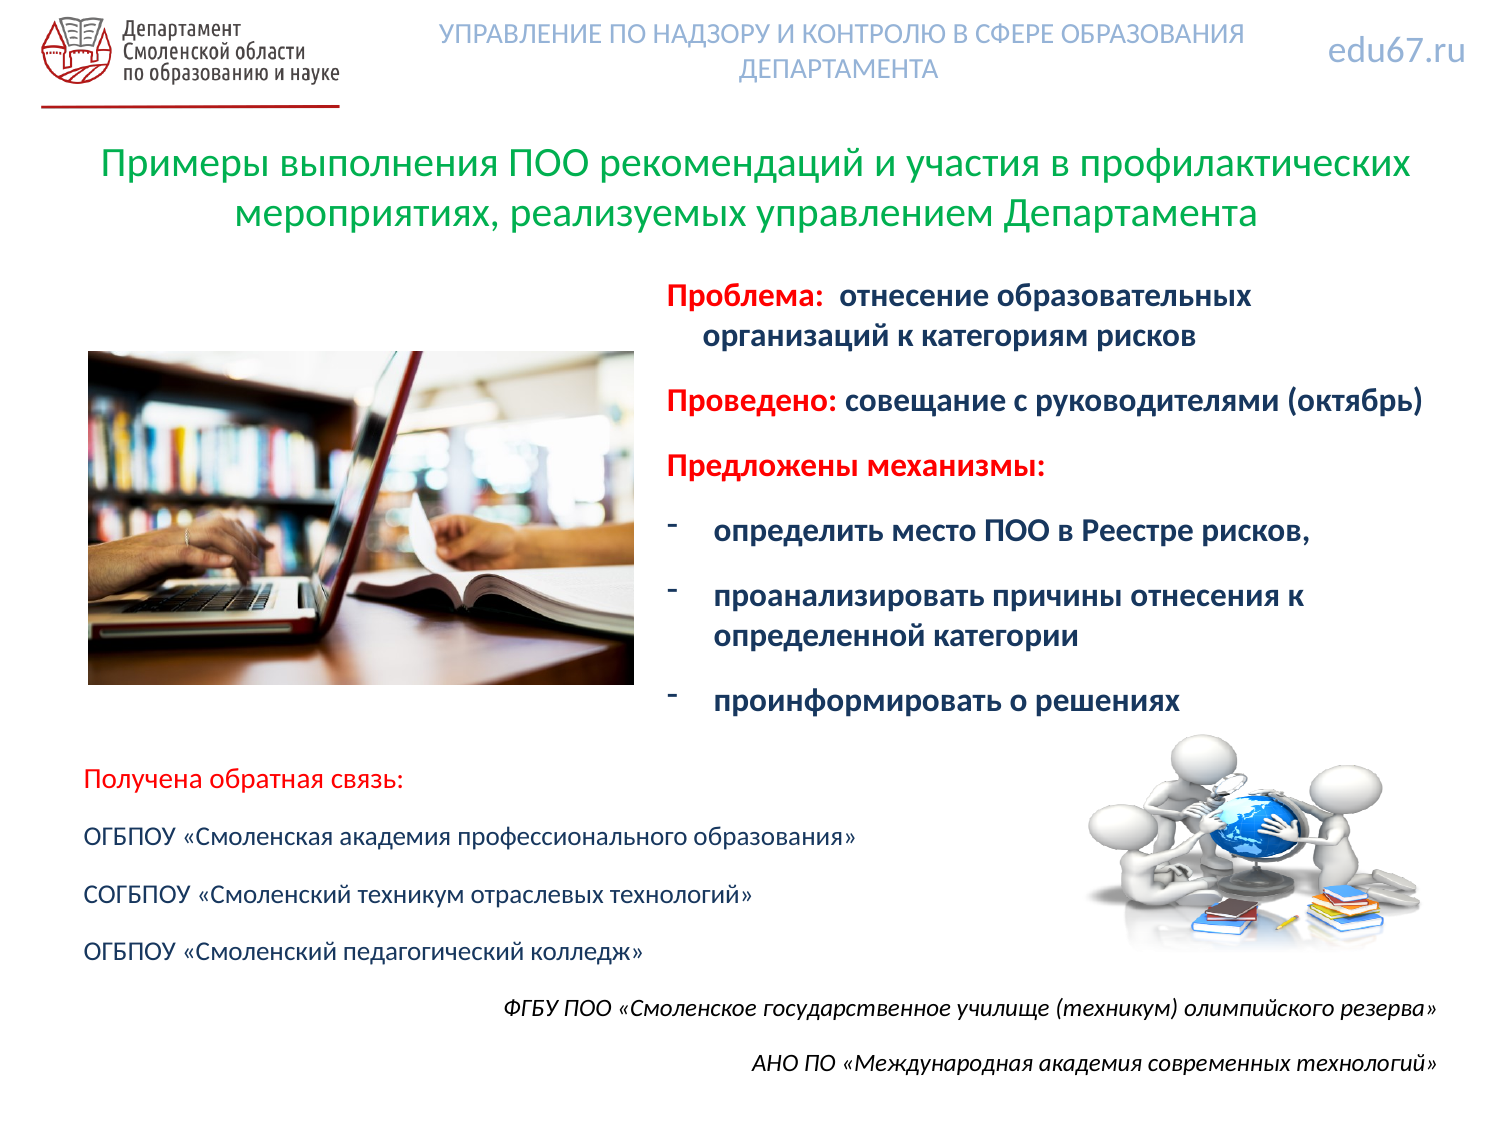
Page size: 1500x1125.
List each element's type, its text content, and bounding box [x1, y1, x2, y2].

text_box УПРАВЛЕНИЕ ПО НАДЗОРУ И КОНТРОЛЮ В СФЕРЕ ОБРАЗОВАНИЯ ДЕПАРТАМЕНТА [397, 7, 1288, 92]
picture [88, 351, 634, 686]
text_box edu67.ru [1313, 17, 1482, 78]
text_box Проблема: отнесение образовательных организаций к категориям рисков Проведено: совещание с руководителями (октябрь) Предложены механизмы: определить место ПОО в Реестре рисков, проанализировать причины отнесения к определенной категории проинформировать о решениях [652, 265, 1454, 725]
text_box Примеры выполнения ПОО рекомендаций и участия в профилактических мероприятиях, реализуемых управлением Департамента [41, 127, 1471, 243]
picture [1056, 730, 1455, 953]
text_box Получена обратная связь: ОГБПОУ «Смоленская академия профессионального образования» СОГБПОУ «Смоленский техникум отраслевых технологий» ОГБПОУ «Смоленский педагогический колледж» ФГБУ ПОО «Смоленское государственное училище (техникум) олимпийского резерва» АНО ПО «Международная академия современных технологий» [68, 751, 1455, 1084]
picture [36, 14, 349, 123]
